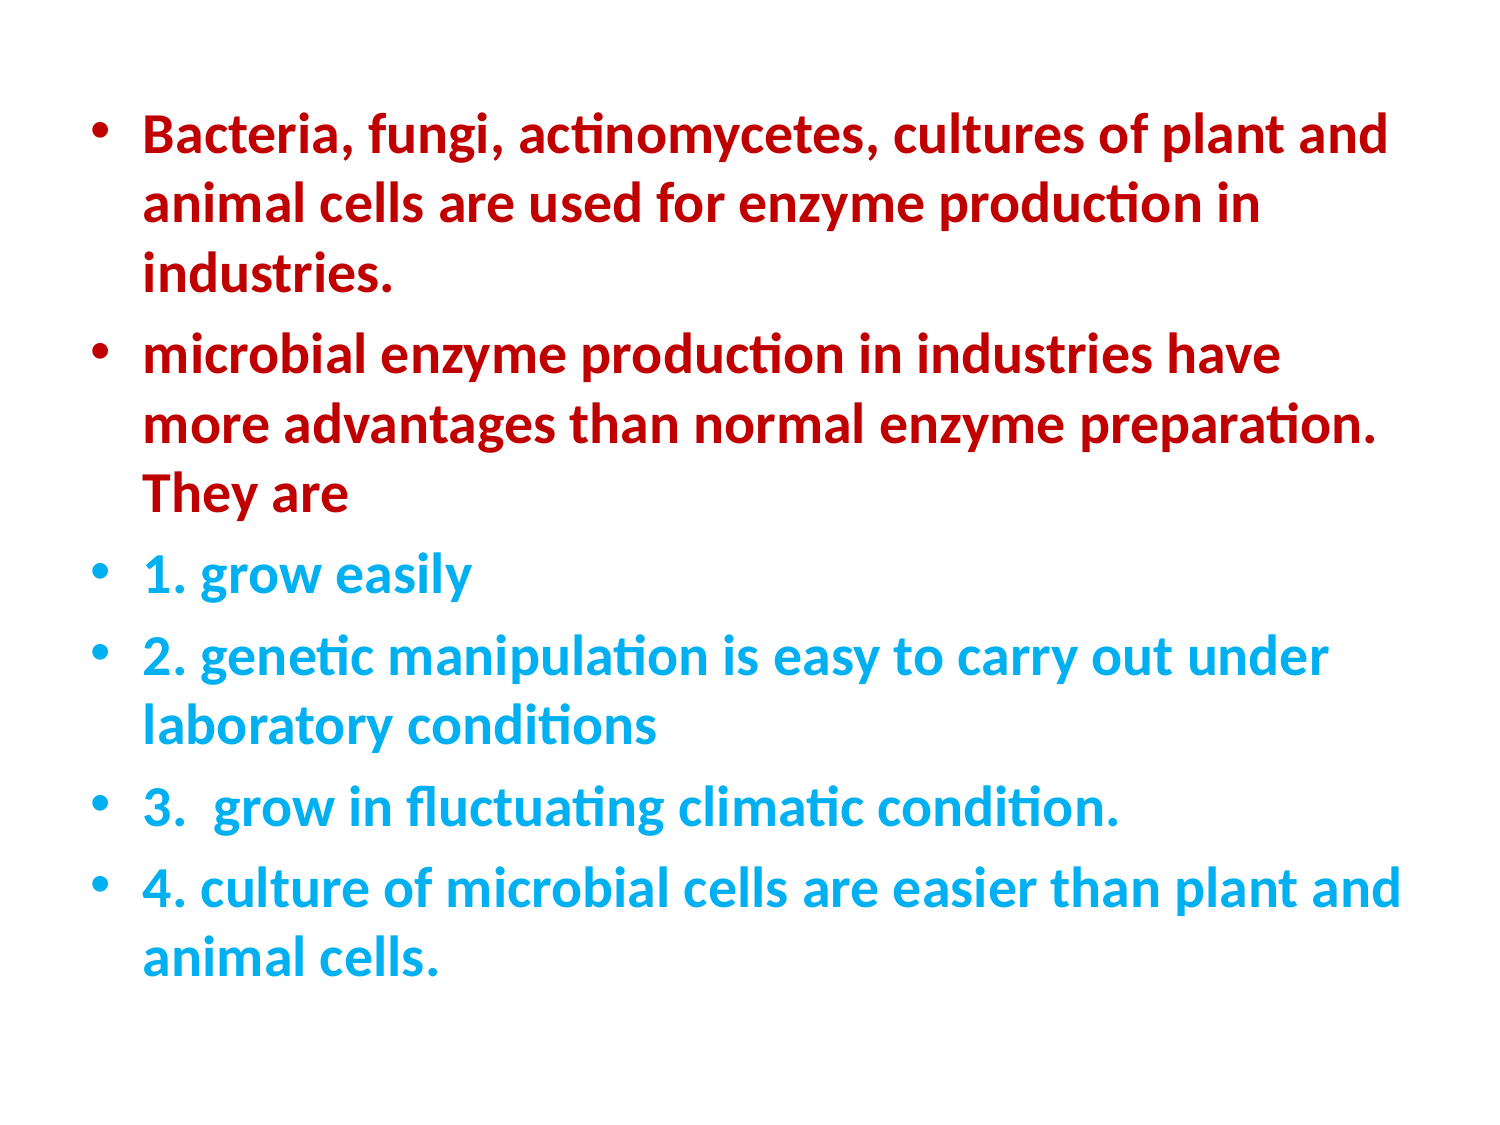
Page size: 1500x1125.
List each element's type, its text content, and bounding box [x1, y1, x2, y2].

list Bacteria, fungi, actinomycetes, cultures of plant and animal cells are used for enzyme production in industries. microbial enzyme production in industries have more advantages than normal enzyme preparation. They are 1. grow easily 2. genetic manipulation is easy to carry out under laboratory conditions 3. grow in fluctuating climatic condition. 4. culture of microbial cells are easier than plant and animal cells. [75, 87, 1425, 1005]
